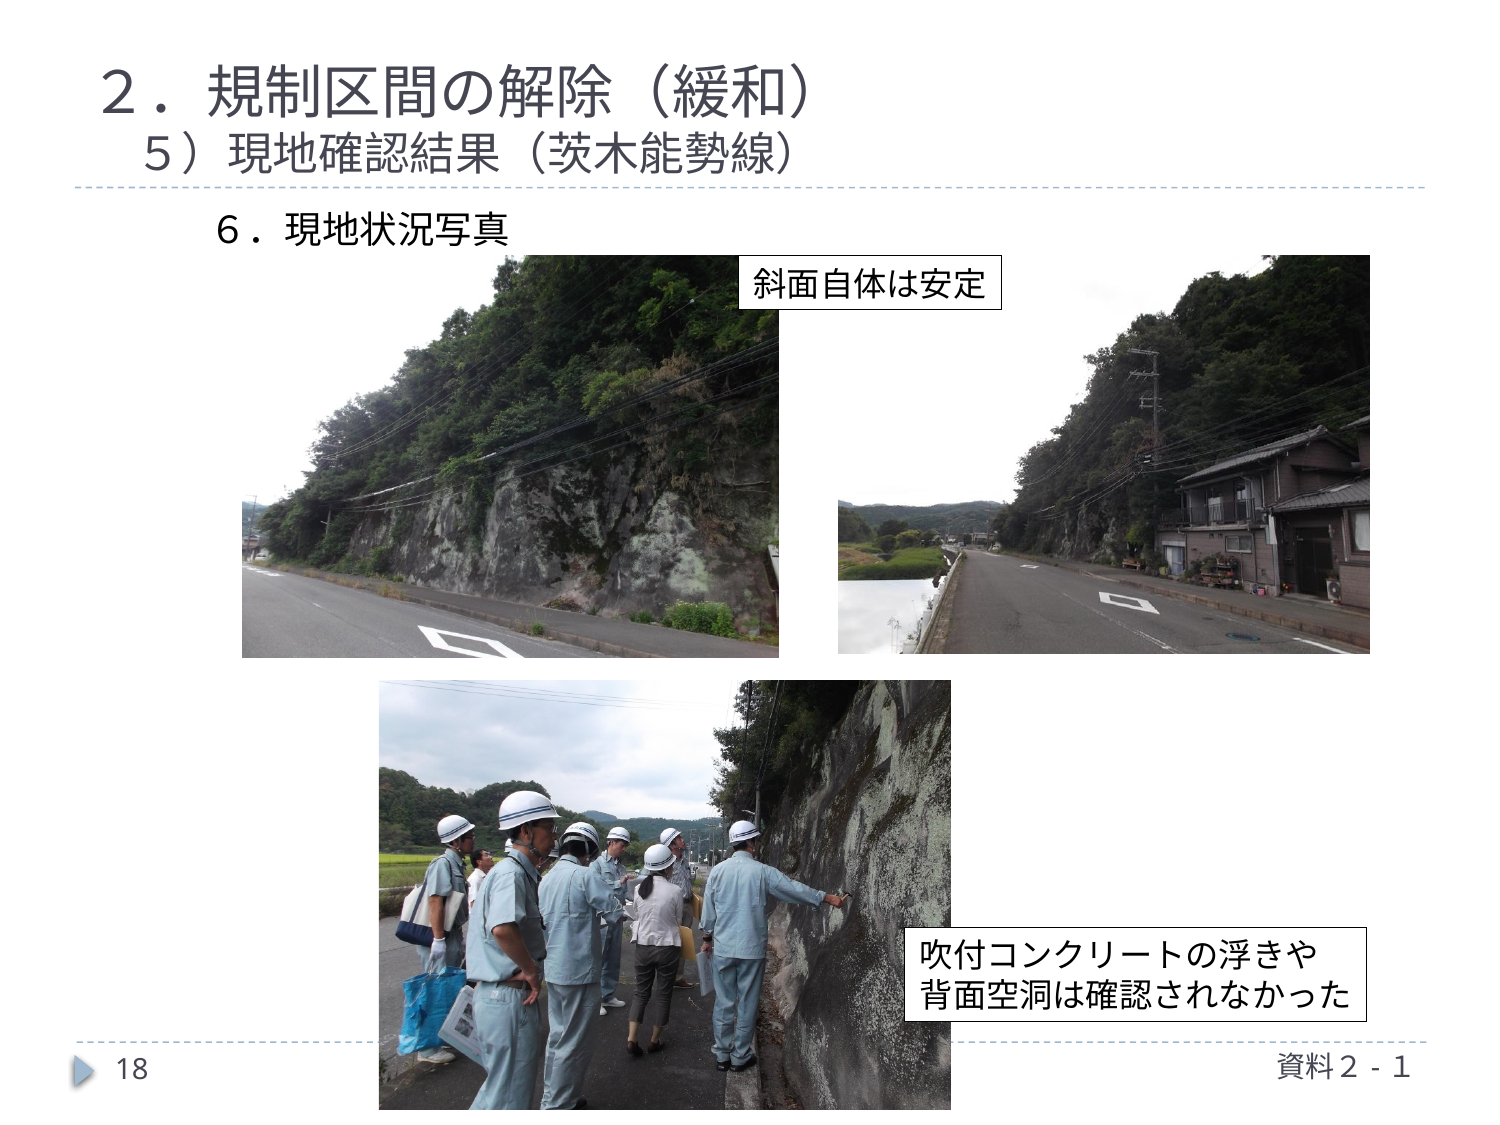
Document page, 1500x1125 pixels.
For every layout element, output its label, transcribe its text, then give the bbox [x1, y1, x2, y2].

picture [241, 255, 780, 659]
picture [378, 680, 952, 1110]
text_box 斜面自体は安定 [780, 255, 838, 310]
text_box 吹付コンクリートの浮きや 背面空洞は確認されなかった [958, 927, 1367, 1022]
picture [838, 255, 1371, 654]
footer 資料２-１ [958, 1040, 1432, 1101]
title ２．規制区間の解除（緩和） ５）現地確認結果（茨木能勢線） [75, 37, 1425, 188]
slide_number 18 [100, 1042, 372, 1103]
text_box ６．現地状況写真 [194, 199, 1412, 259]
